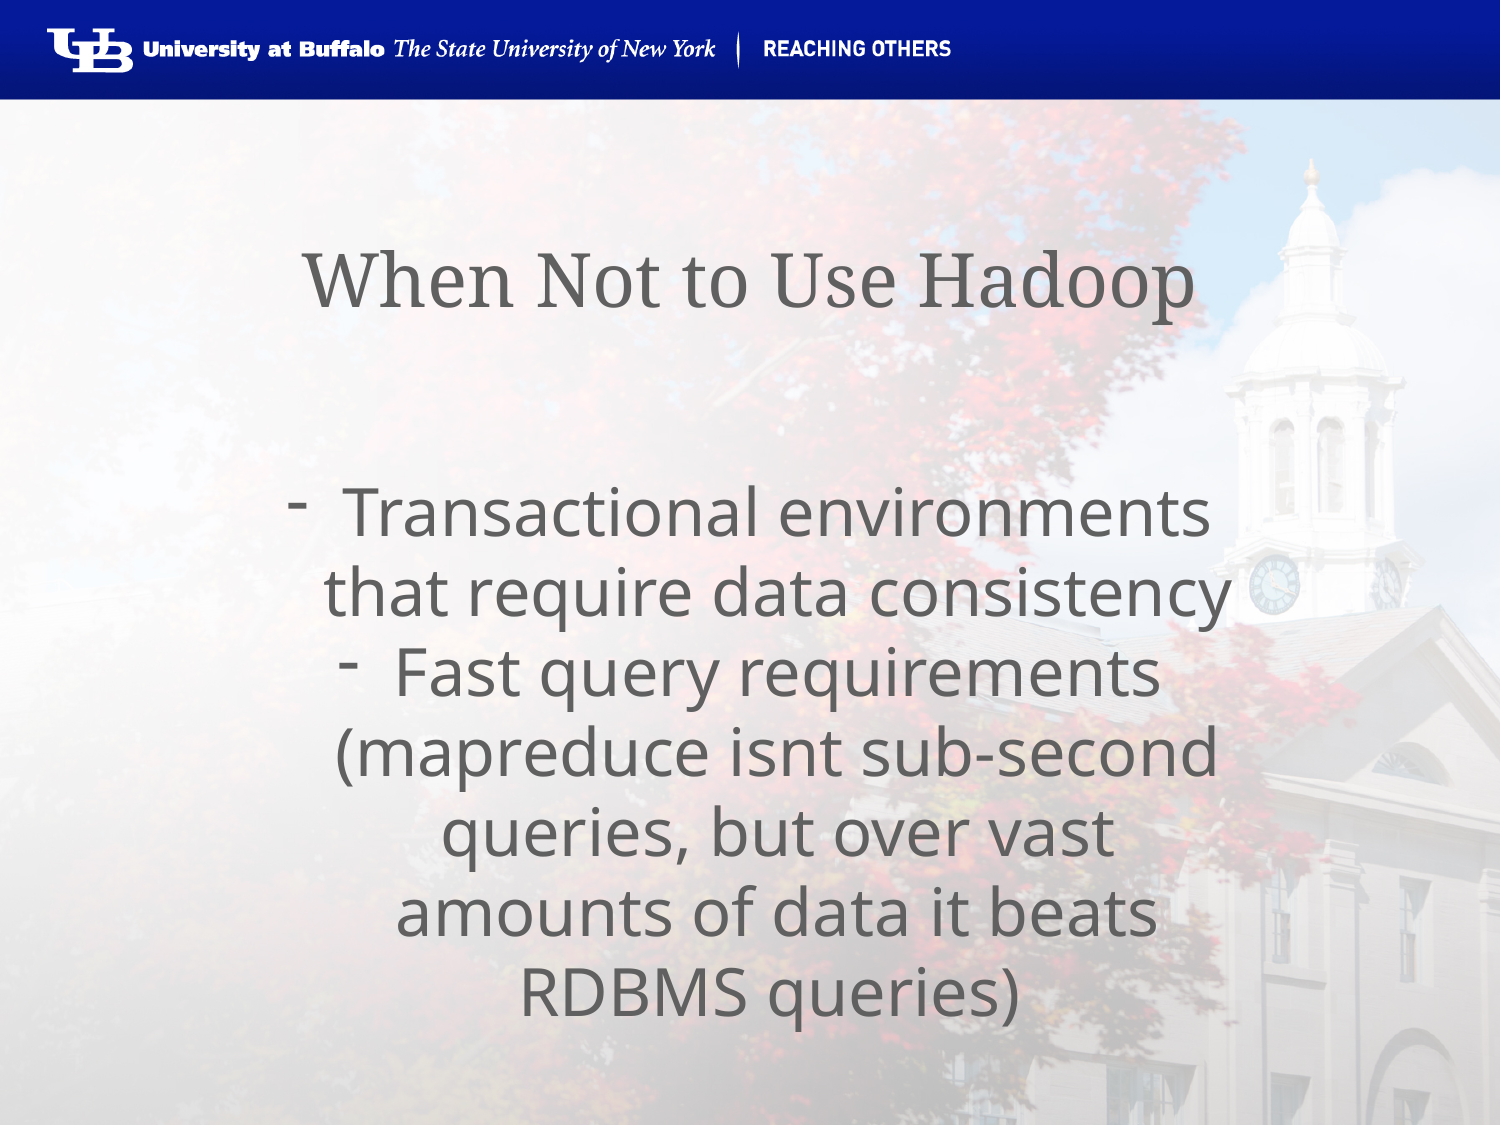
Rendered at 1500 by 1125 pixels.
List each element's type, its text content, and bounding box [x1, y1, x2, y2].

title When Not to Use Hadoop [112, 224, 1388, 463]
subtitle Transactional environments that require data consistency Fast query requirements (mapreduce isnt sub-second queries, but over vast amounts of data it beats RDBMS queries) [225, 462, 1275, 900]
picture [0, 0, 1500, 1125]
